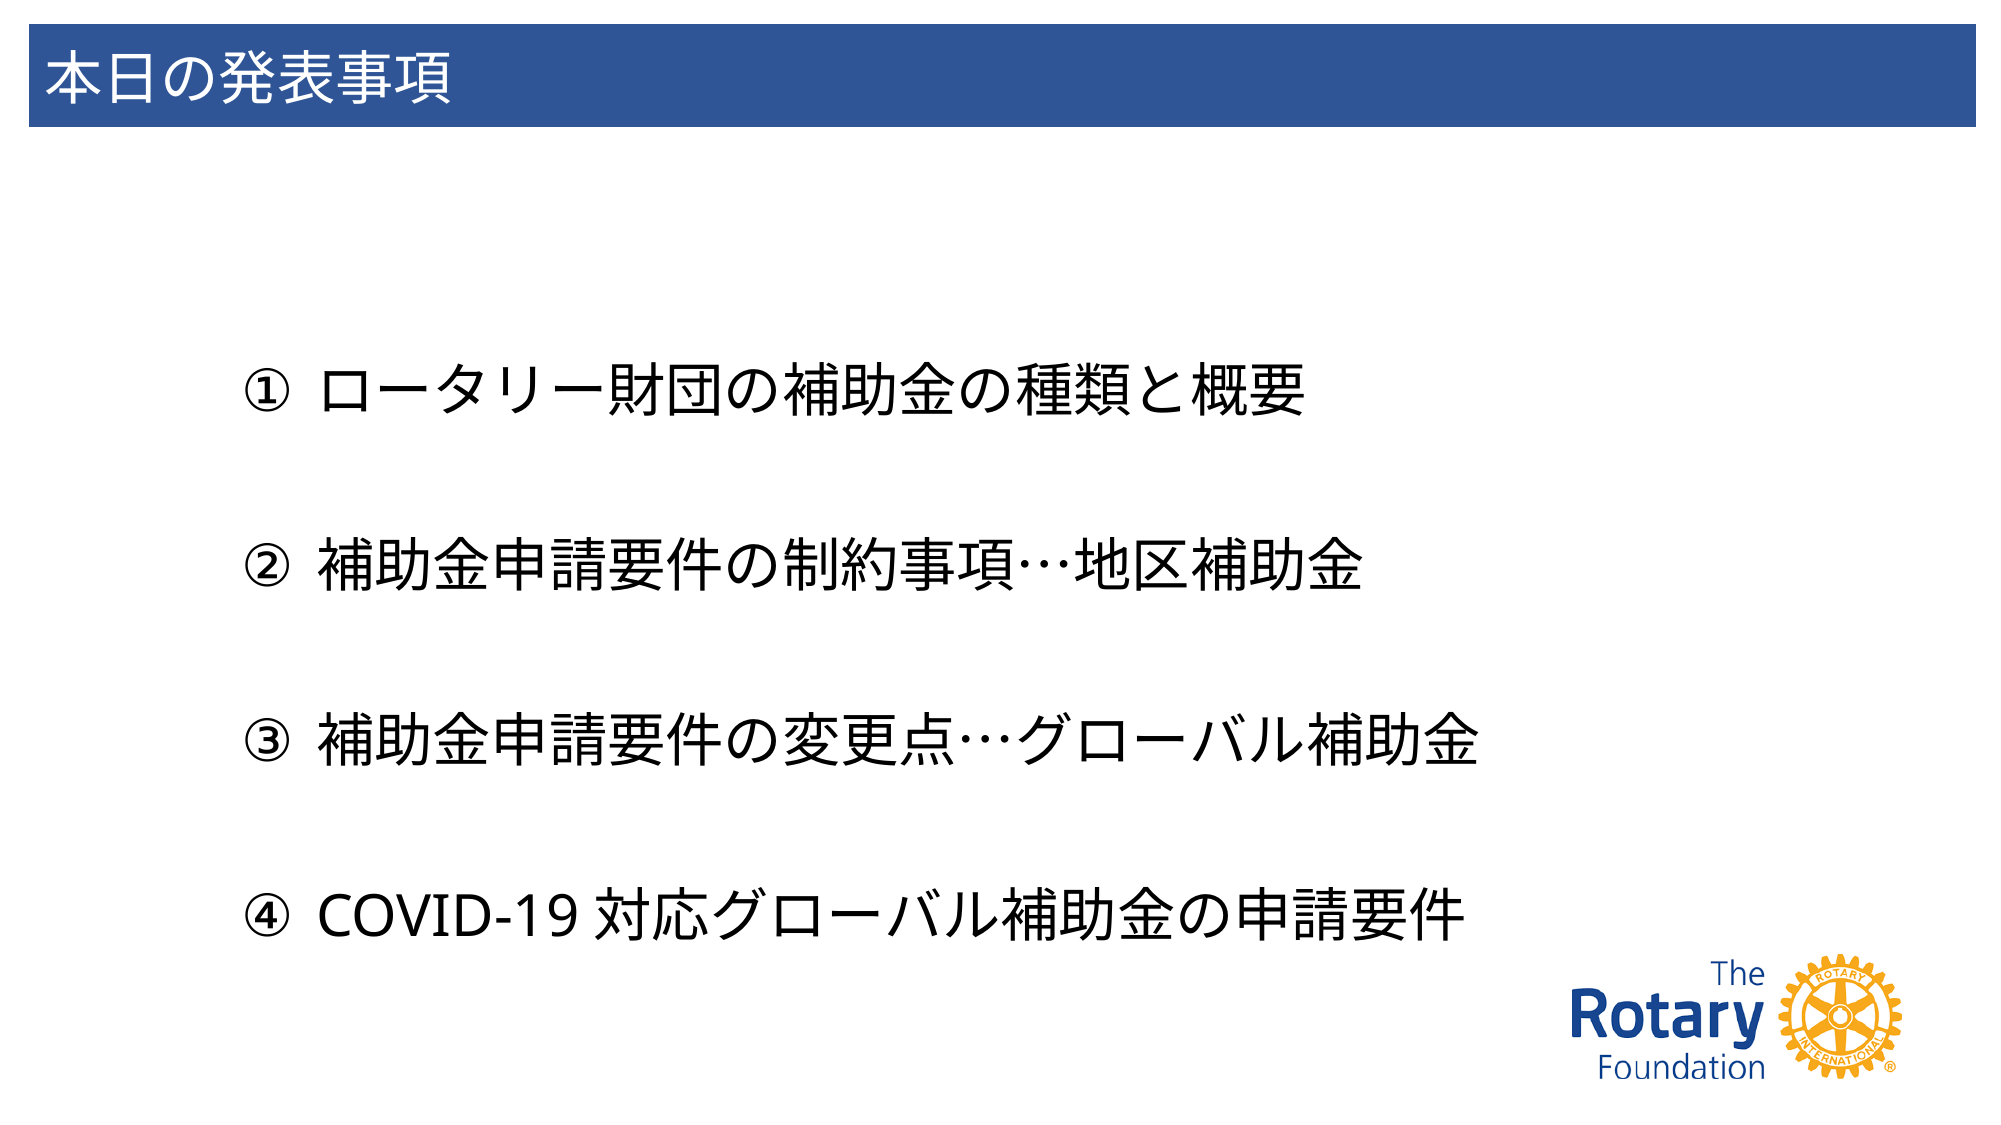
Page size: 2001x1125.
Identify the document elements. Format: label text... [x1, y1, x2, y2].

text_box ロータリー財団の補助金の種類と概要 補助金申請要件の制約事項…地区補助金 補助金申請要件の変更点…グローバル補助金 COVID-19対応グローバル補助金の申請要件 [226, 240, 1658, 1125]
picture [1572, 954, 1902, 1079]
text_box 本日の発表事項 [29, 24, 1976, 127]
